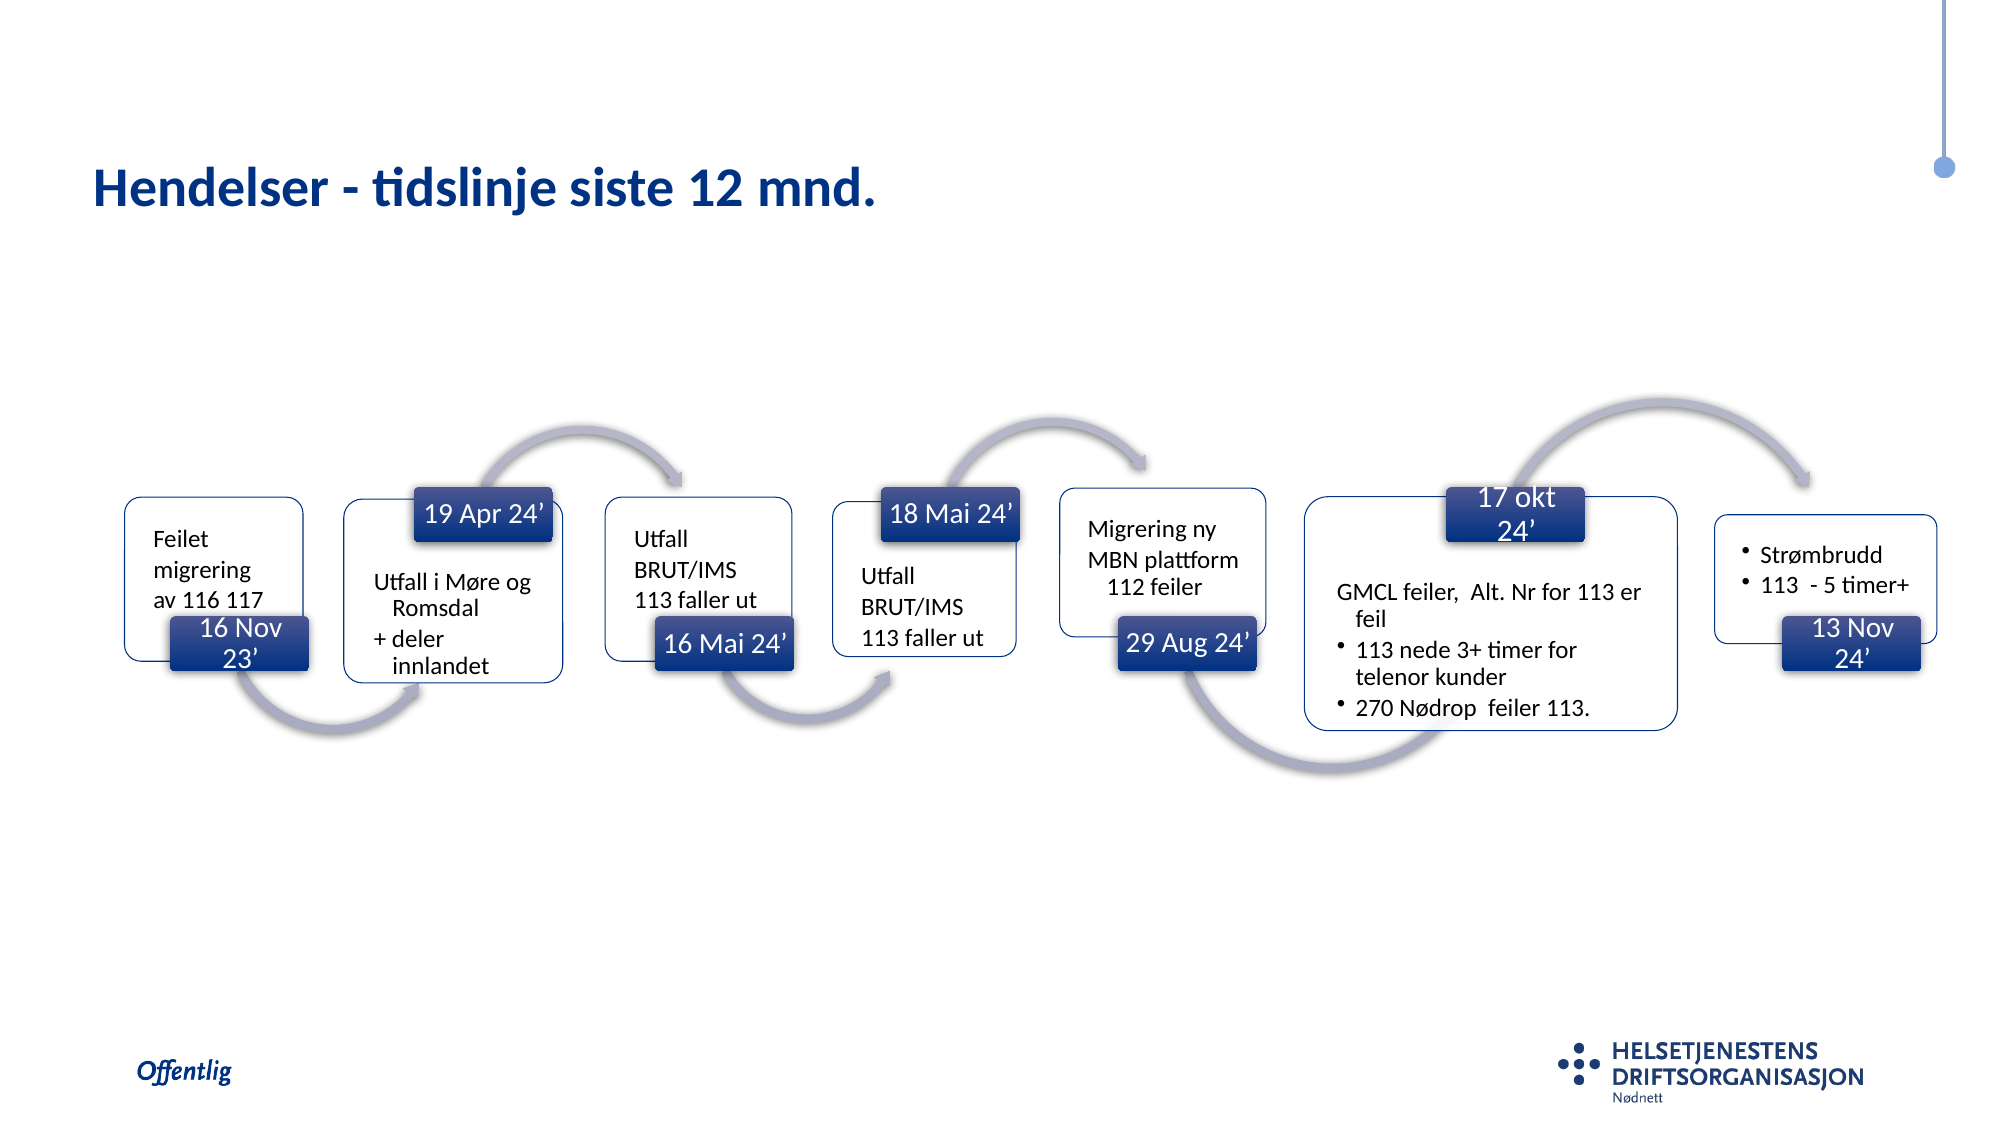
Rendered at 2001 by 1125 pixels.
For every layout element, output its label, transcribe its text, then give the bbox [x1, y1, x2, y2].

picture [1934, 0, 2001, 178]
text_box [123, 269, 1938, 890]
picture [1558, 1042, 1863, 1103]
picture [137, 1059, 232, 1086]
title Hendelser - tidslinje siste 12 mnd. [79, 150, 970, 270]
